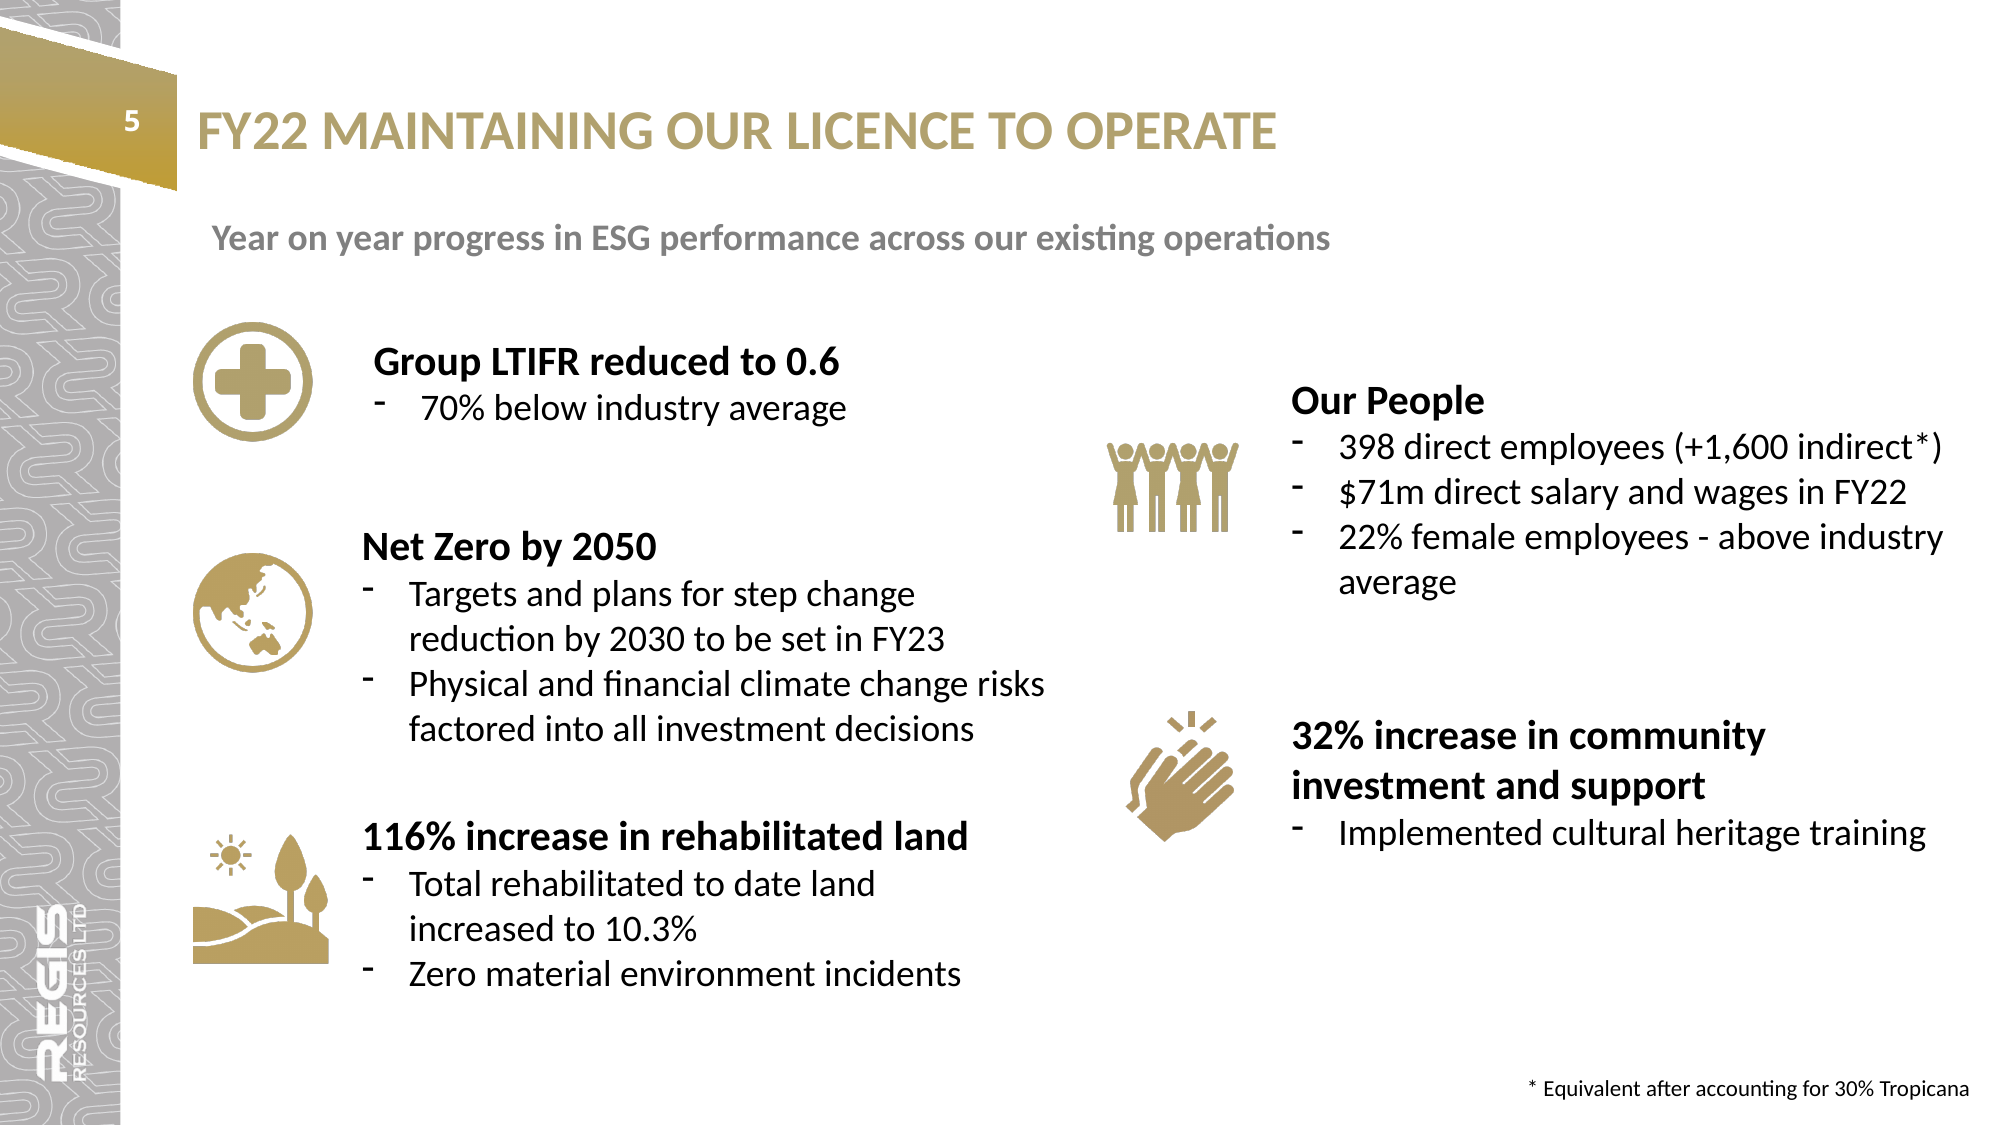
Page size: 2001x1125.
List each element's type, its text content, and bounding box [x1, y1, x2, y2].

picture [177, 537, 328, 688]
text_box Net Zero by 2050 Targets and plans for step change reduction by 2030 to be set in FY23 Physical and financial climate change risks factored into all investment decisions [347, 511, 1078, 757]
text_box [177, 306, 890, 457]
picture [184, 825, 336, 976]
title FY22 MAINTAINING OUR Licence TO OPERATE [197, 93, 1923, 204]
text_box 116% increase in rehabilitated land Total rehabilitated to date land increased to 10.3% Zero material environment incidents [347, 801, 1019, 1002]
text_box 32% increase in community investment and support Implemented cultural heritage training [1276, 700, 1948, 861]
text_box 4 [83, 81, 156, 164]
text_box * Equivalent after accounting for 30% Tropicana [1512, 1066, 1986, 1109]
picture [1097, 700, 1263, 851]
picture [0, 0, 182, 1125]
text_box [1097, 364, 1967, 659]
text_box Year on year progress in ESG performance across our existing operations [197, 205, 1459, 266]
